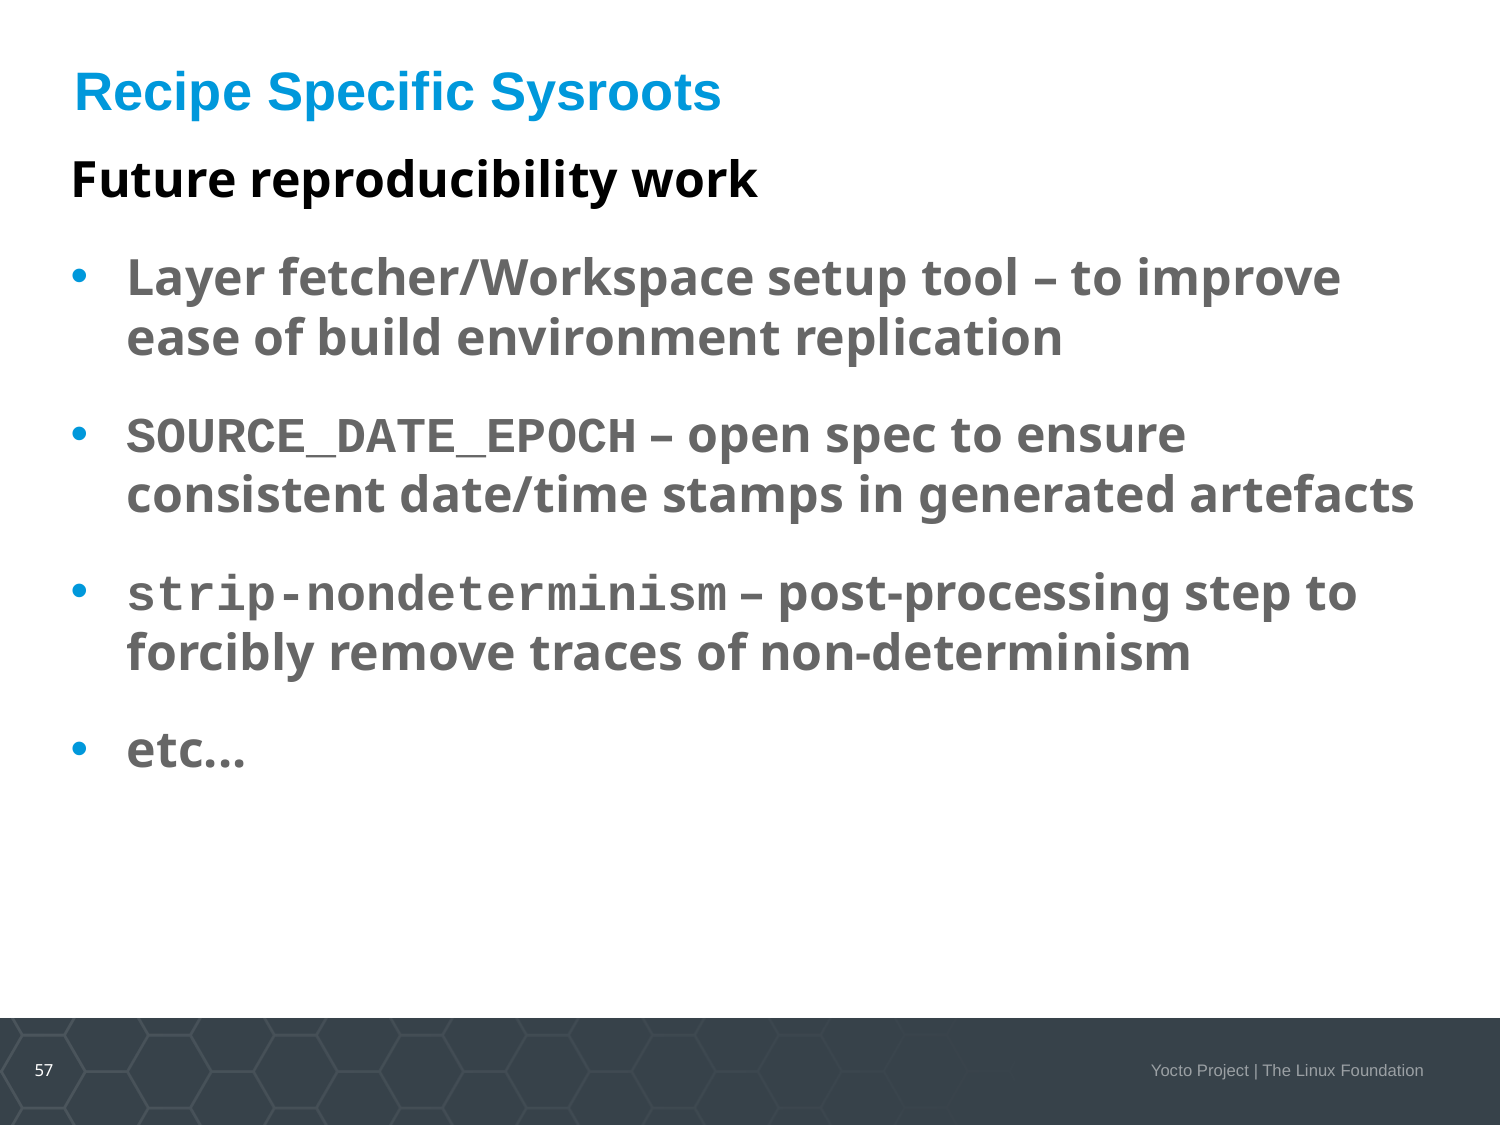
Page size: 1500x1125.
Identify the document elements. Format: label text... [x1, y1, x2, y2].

title Recipe Specific Sysroots [74, 67, 1425, 213]
picture [0, 0, 1500, 1125]
list Future reproducibility work Layer fetcher/Workspace setup tool – to improve ease of build environment replication SOURCE_DATE_EPOCH – open spec to ensure consistent date/time stamps in generated artefacts strip-nondeterminism – post-processing step to forcibly remove traces of non-determinism etc... [70, 147, 1421, 891]
